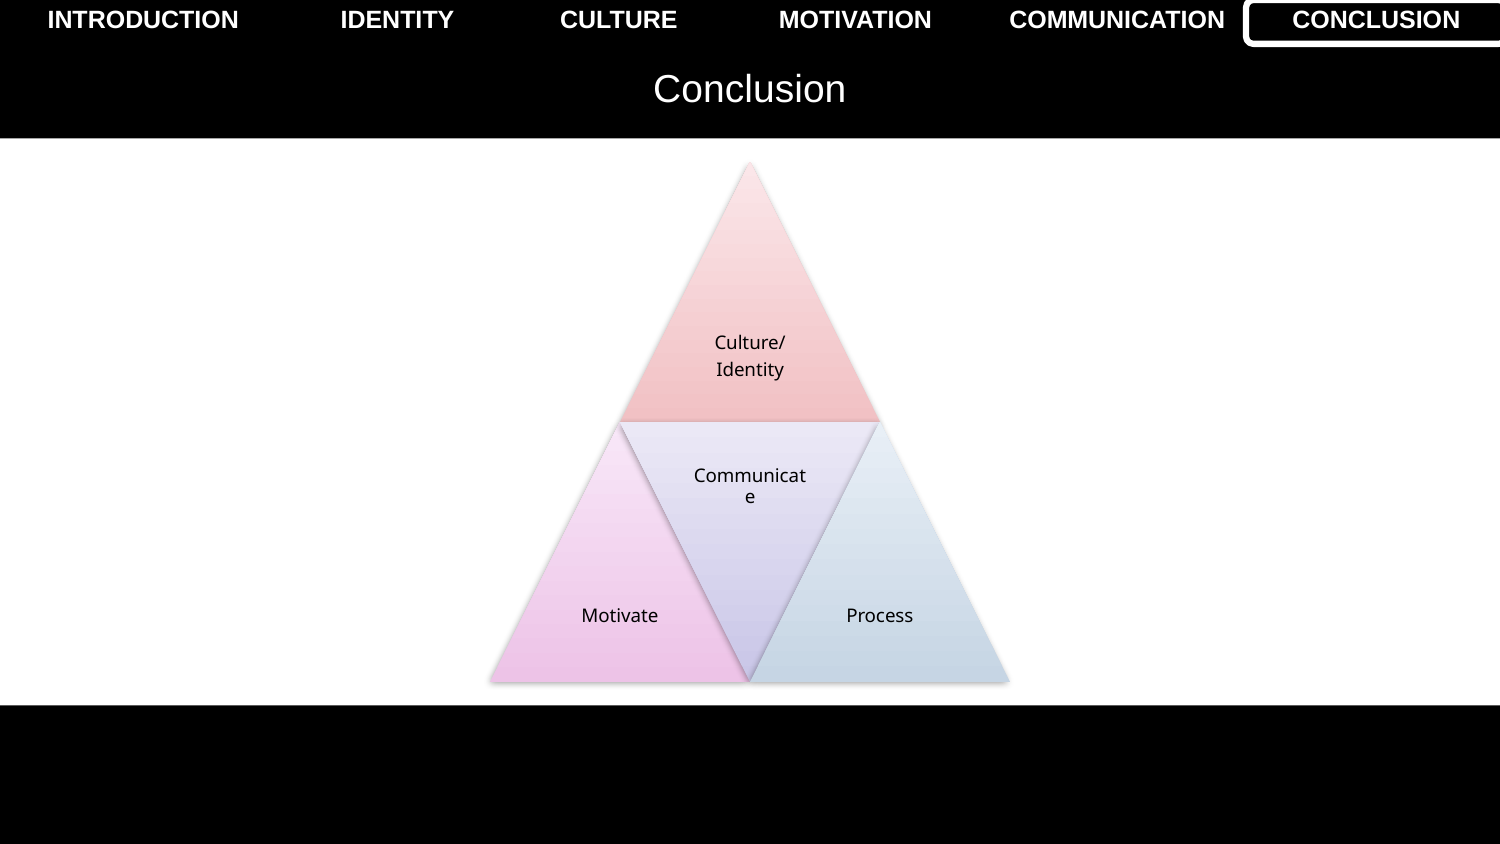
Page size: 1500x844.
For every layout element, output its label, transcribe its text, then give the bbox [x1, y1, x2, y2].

text_box [1243, 0, 1500, 46]
title Conclusion [75, 55, 1425, 118]
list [74, 161, 1426, 682]
